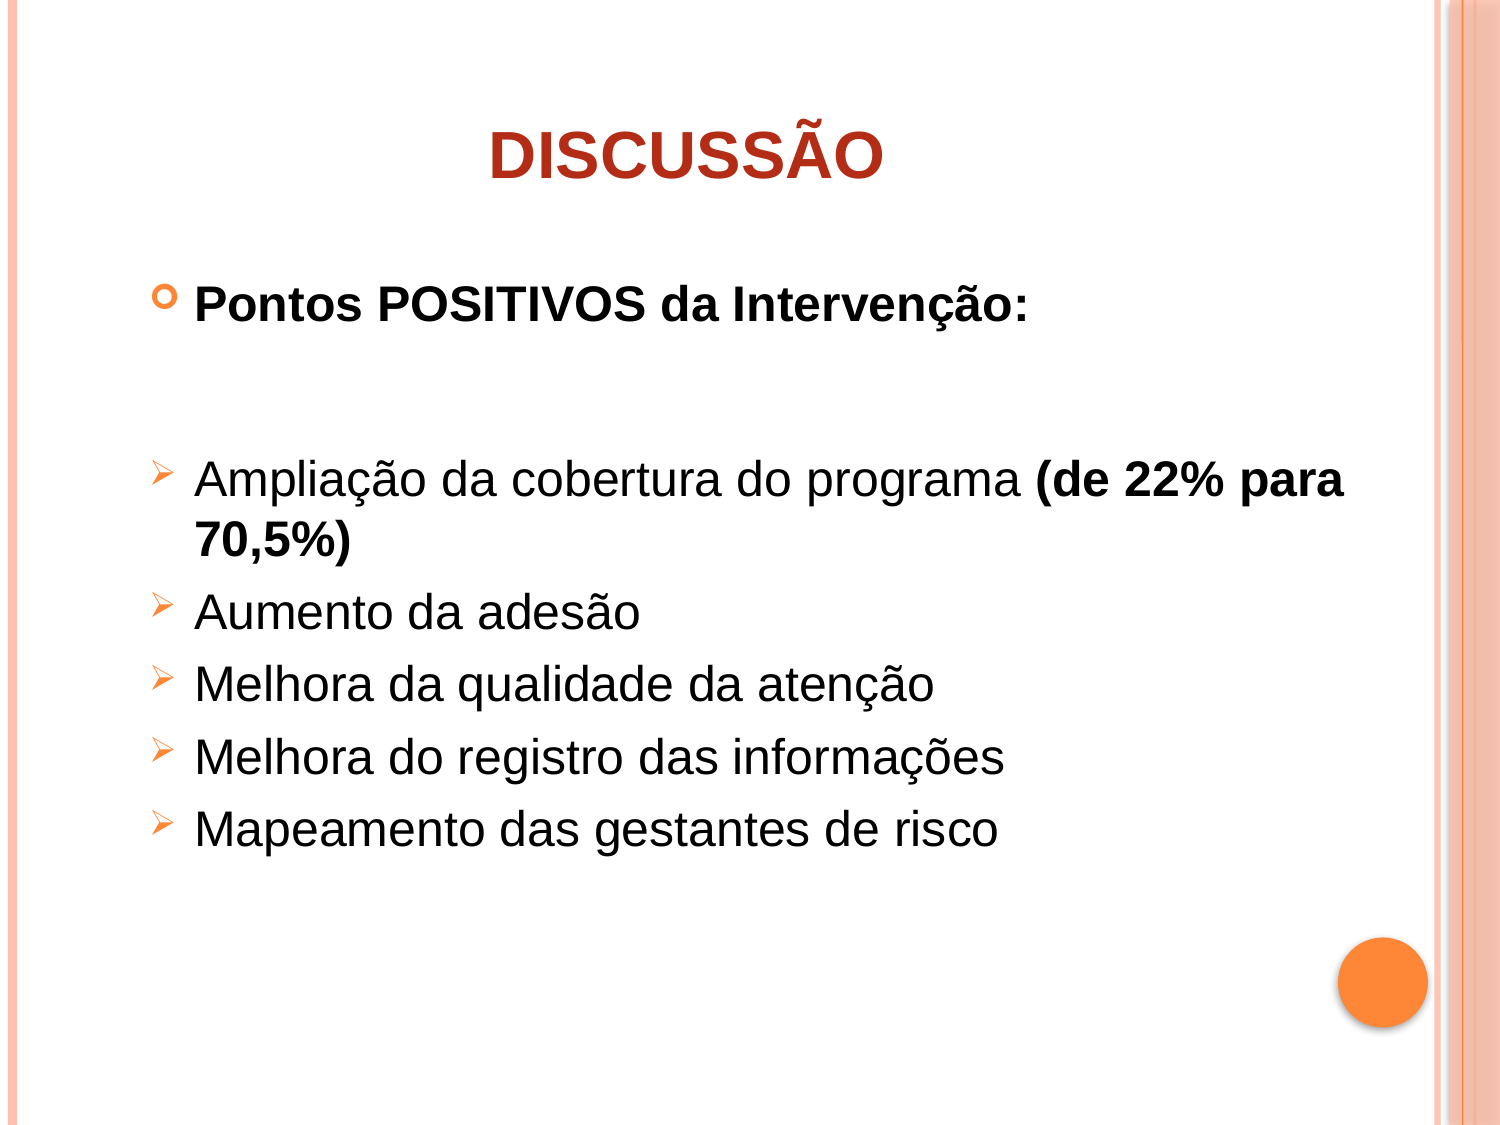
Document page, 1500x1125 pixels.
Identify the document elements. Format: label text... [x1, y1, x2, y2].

list Pontos POSITIVOS da Intervenção: Ampliação da cobertura do programa (de 22% para 70,5%) Aumento da adesão Melhora da qualidade da atenção Melhora do registro das informações Mapeamento das gestantes de risco [134, 234, 1360, 1034]
title DISCUSSÃO [75, 83, 1300, 200]
